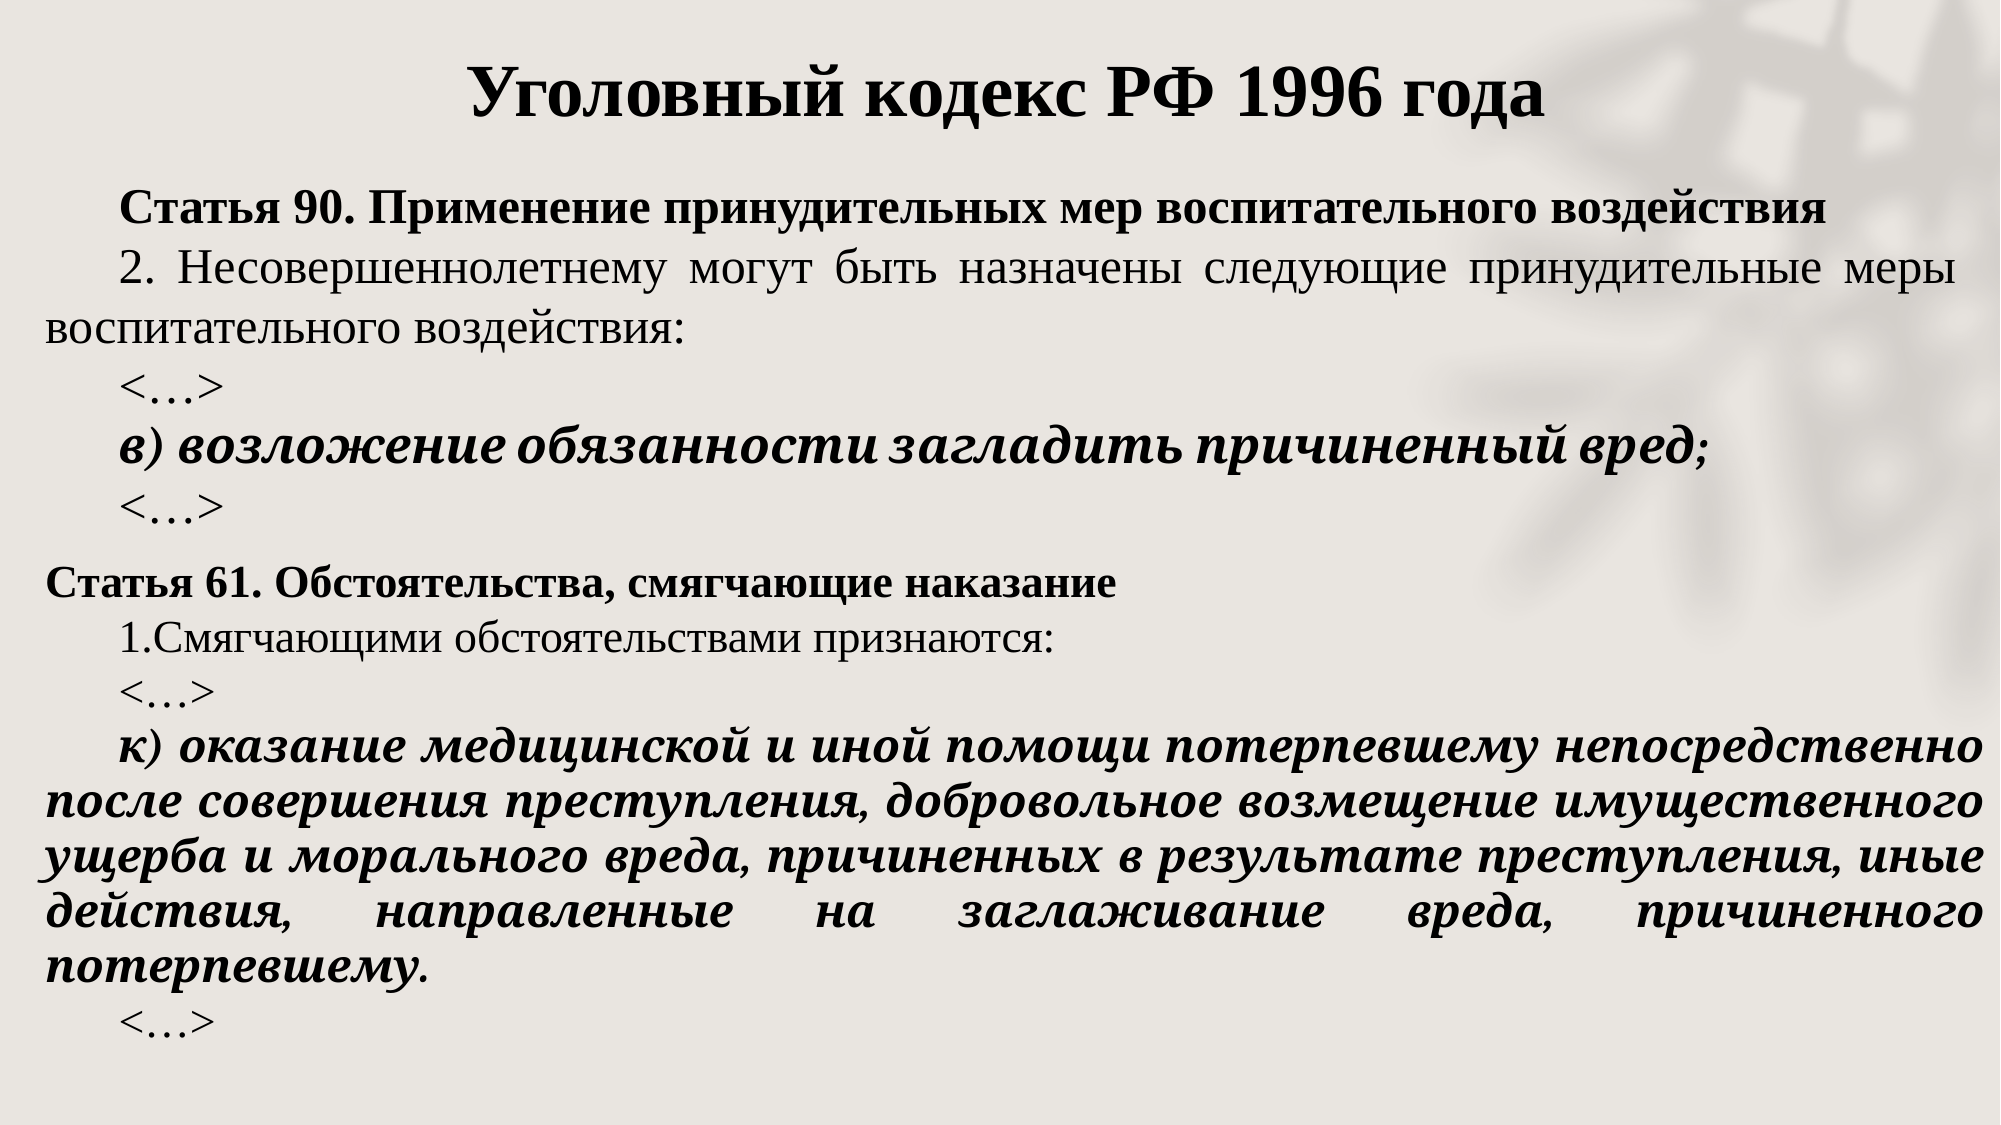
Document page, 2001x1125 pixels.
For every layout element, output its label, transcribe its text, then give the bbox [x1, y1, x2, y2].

text_box Уголовный кодекс РФ 1996 года [195, 34, 1817, 140]
text_box Статья 90. Применение принудительных мер воспитательного воздействия 2. Несовершеннолетнему могут быть назначены следующие принудительные меры воспитательного воздействия: <…> в) возложение обязанности загладить причиненный вред; <…> [30, 165, 1972, 541]
text_box Статья 61. Обстоятельства, смягчающие наказание Смягчающими обстоятельствами признаются: <…> к) оказание медицинской и иной помощи потерпевшему непосредственно после совершения преступления, добровольное возмещение имущественного ущерба и морального вреда, причиненных в результате преступления, иные действия, направленные на заглаживание вреда, причиненного потерпевшему. <…> [30, 544, 2000, 1055]
